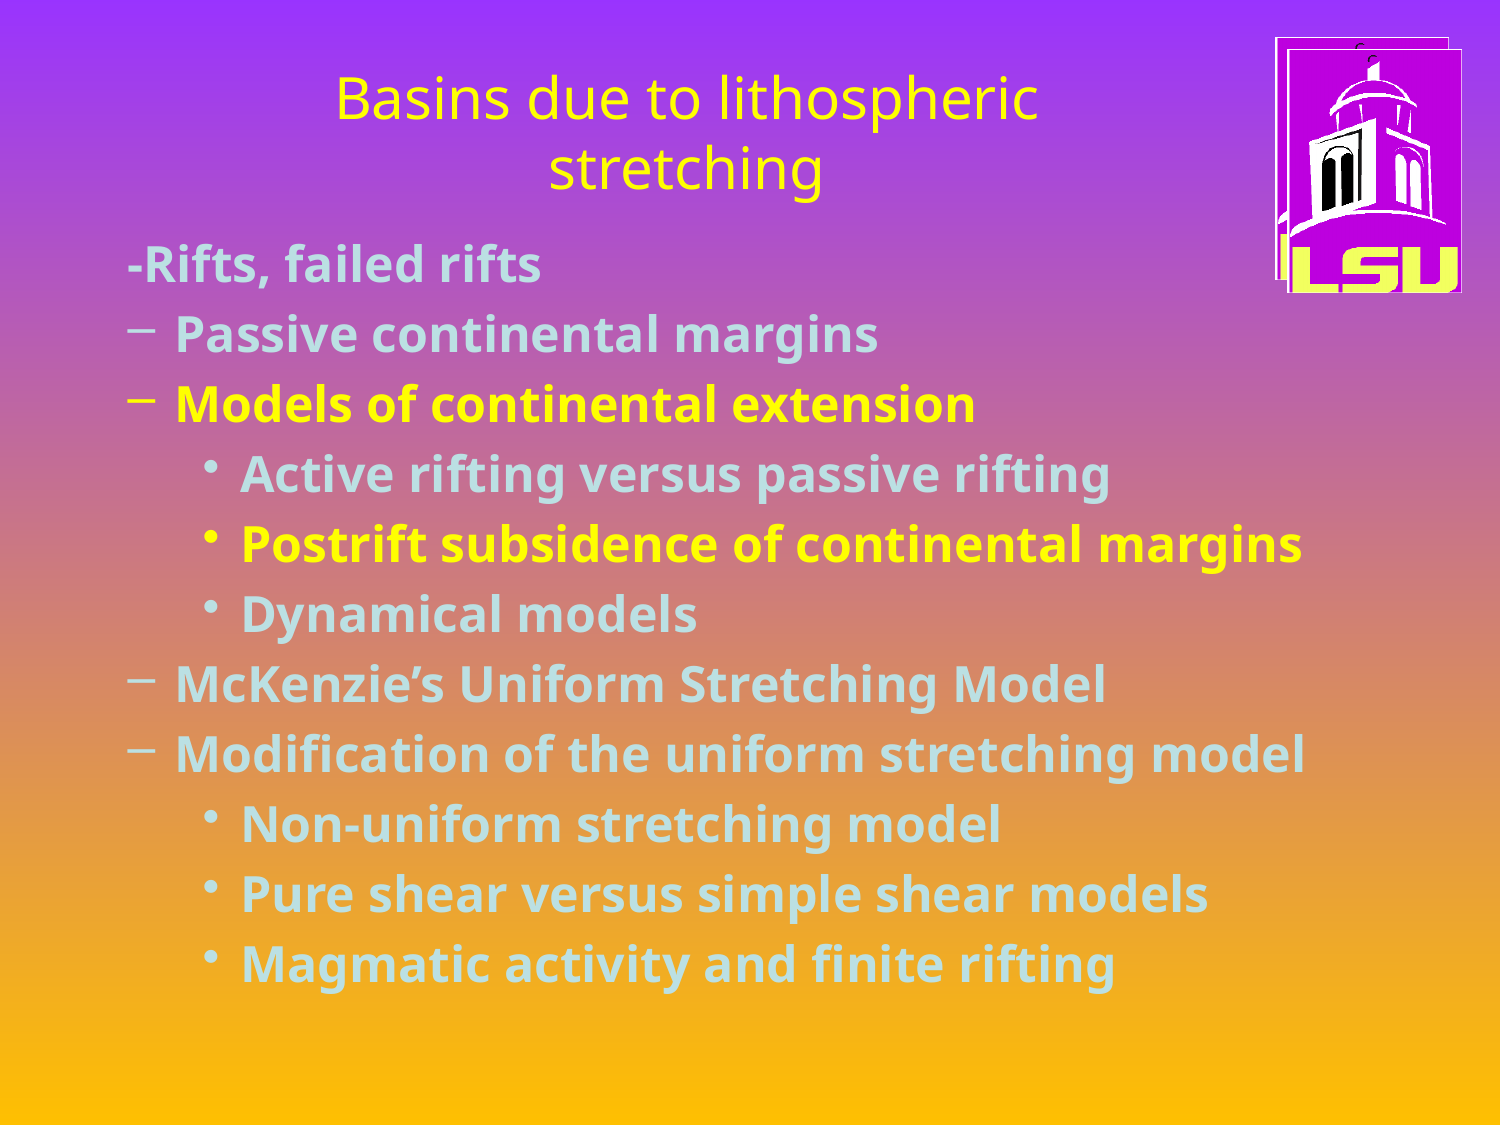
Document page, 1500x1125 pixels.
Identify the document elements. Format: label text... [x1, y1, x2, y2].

list -Rifts, failed rifts Passive continental margins Models of continental extension Active rifting versus passive rifting Postrift subsidence of continental margins Dynamical models McKenzie’s Uniform Stretching Model Modification of the uniform stretching model Non-uniform stretching model Pure shear versus simple shear models Magmatic activity and finite rifting [37, 224, 1388, 918]
title Basins due to lithospheric stretching [287, 49, 1087, 213]
picture [1275, 37, 1462, 293]
